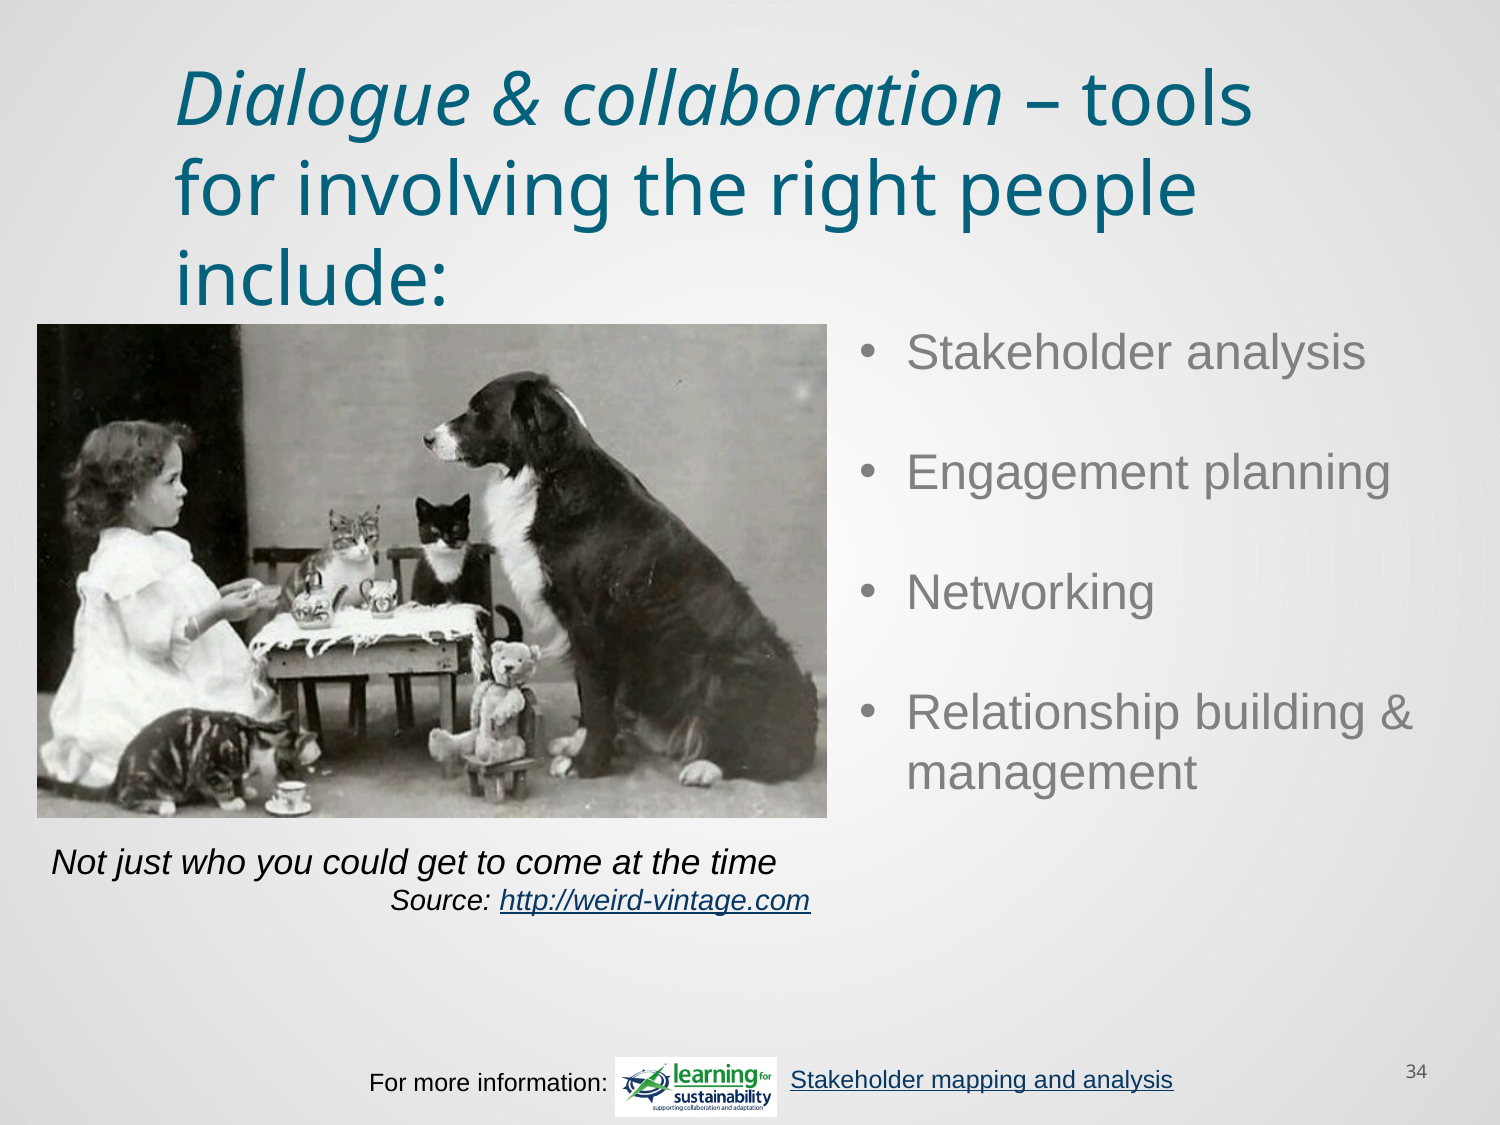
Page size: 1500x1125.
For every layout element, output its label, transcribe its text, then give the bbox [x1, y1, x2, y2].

text_box For more information: [354, 1059, 611, 1105]
slide_number 34 [1401, 1042, 1494, 1103]
text_box Not just who you could get to come at the time Source: http://weird-vintage.com [36, 831, 826, 924]
picture [36, 324, 827, 819]
text_box Stakeholder mapping and analysis [775, 1055, 1213, 1101]
text_box Stakeholder analysis Engagement planning Networking Relationship building & management [844, 312, 1494, 808]
picture [615, 1056, 777, 1117]
text_box Dialogue & collaboration – tools for involving the right people include: [159, 42, 1376, 328]
